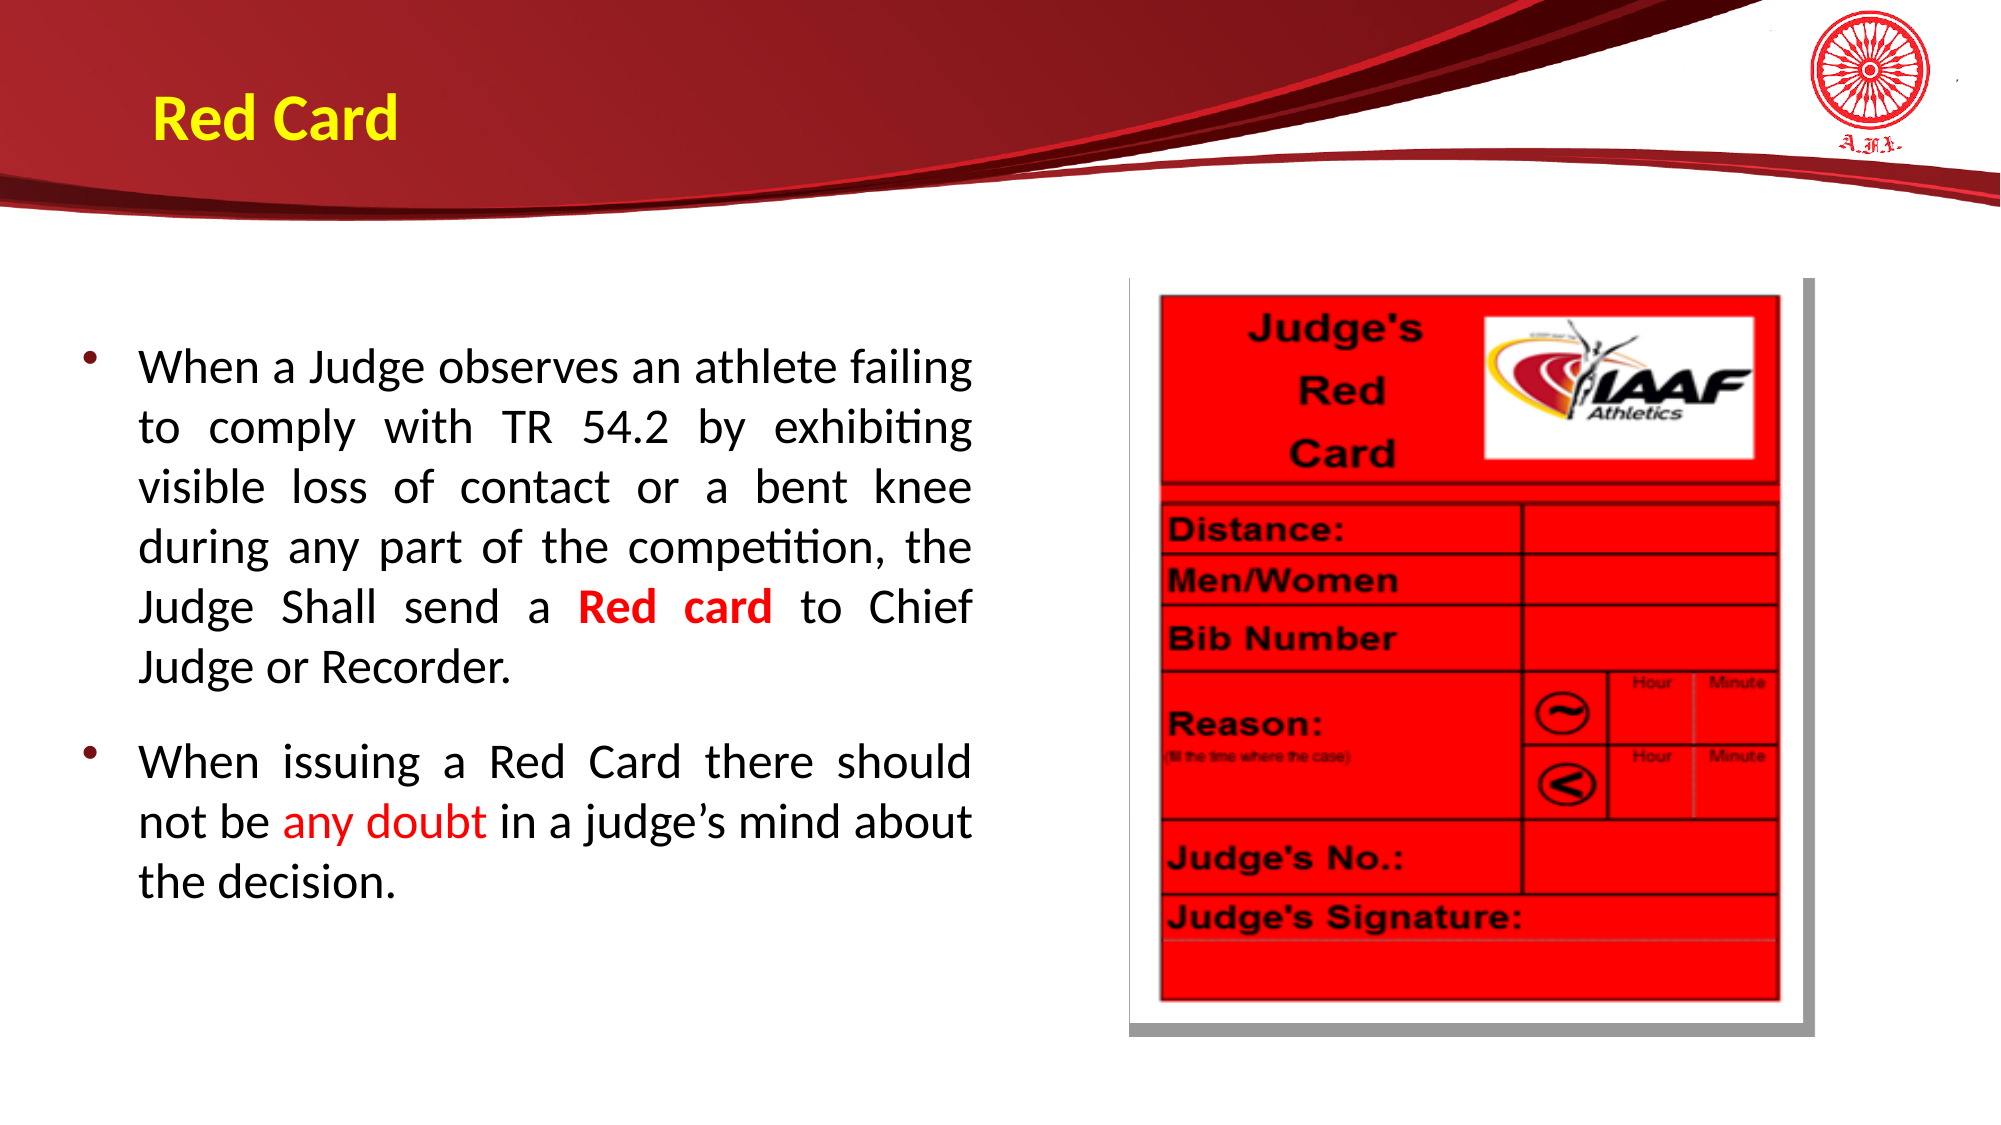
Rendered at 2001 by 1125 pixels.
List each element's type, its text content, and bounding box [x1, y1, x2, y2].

list When a Judge observes an athlete failing to comply with TR 54.2 by exhibiting visible loss of contact or a bent knee during any part of the competition, the Judge Shall send a Red card to Chief Judge or Recorder. When issuing a Red Card there should not be any doubt in a judge’s mind about the decision. [66, 326, 989, 941]
picture [0, 0, 2001, 1125]
title Red Card [137, 66, 773, 161]
